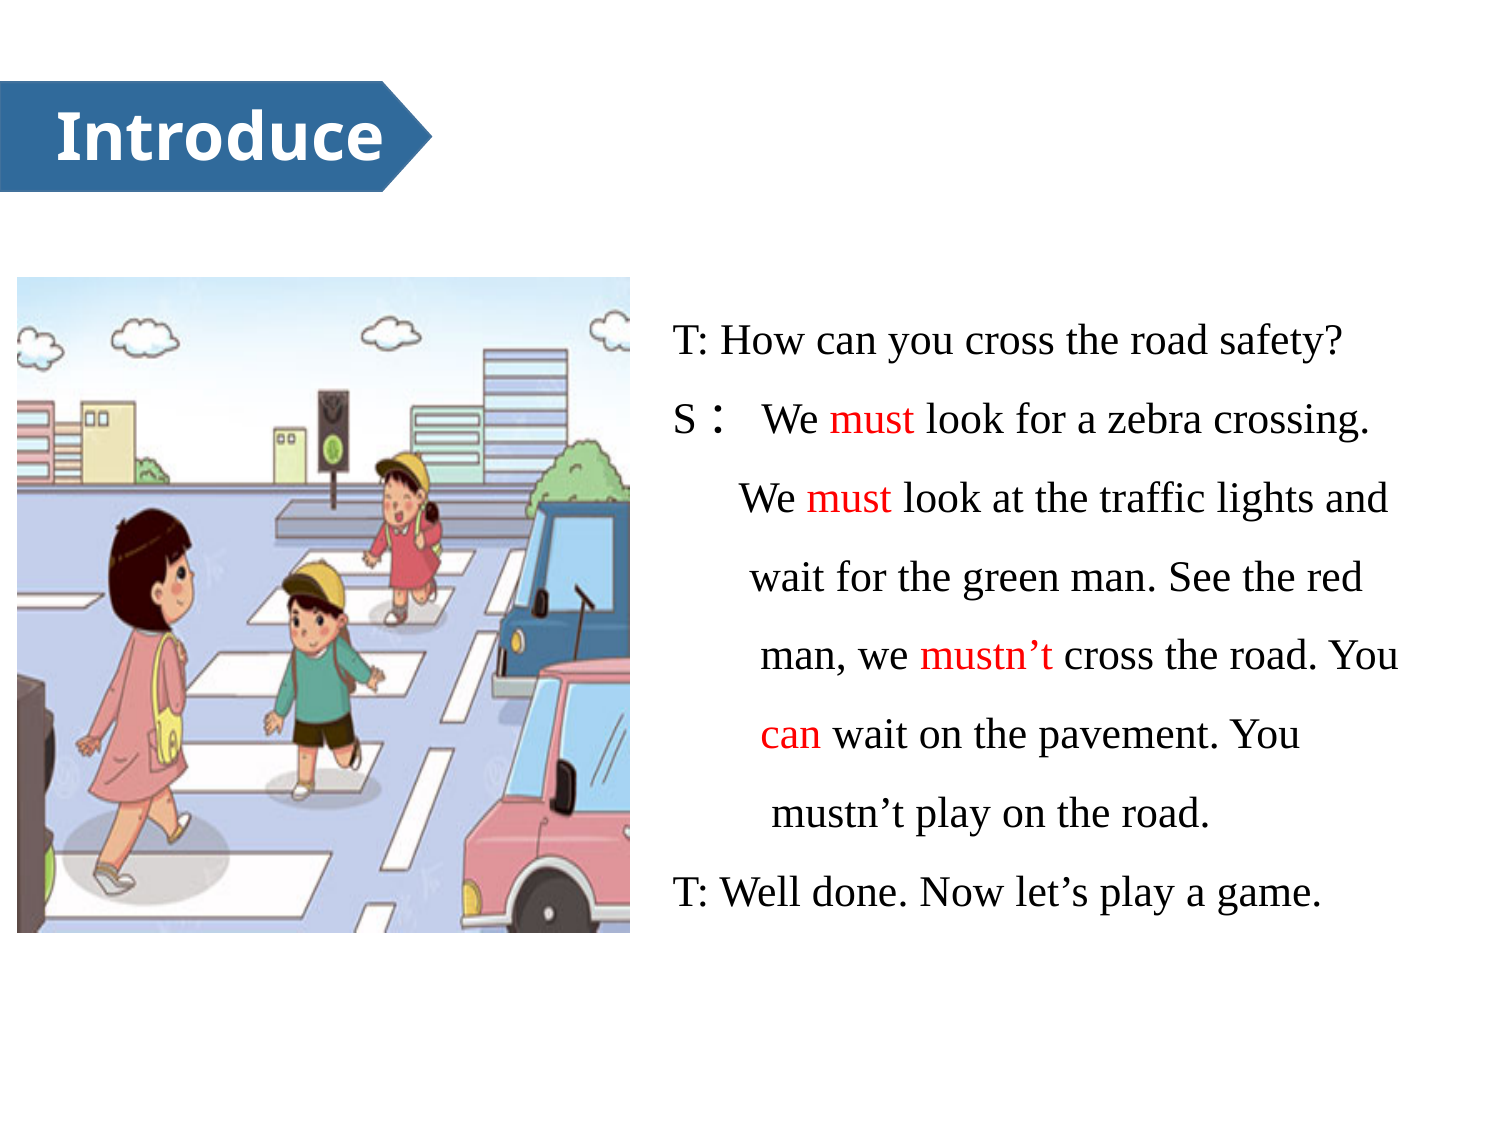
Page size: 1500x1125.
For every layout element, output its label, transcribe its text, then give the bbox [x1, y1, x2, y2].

text_box T: How can you cross the road safety? S：We must look for a zebra crossing. We must look at the traffic lights and wait for the green man. See the red man, we mustn’t cross the road. You can wait on the pavement. You mustn’t play on the road. T: Well done. Now let’s play a game. [657, 277, 1500, 923]
title Introduce [41, 95, 508, 178]
picture [17, 277, 630, 933]
